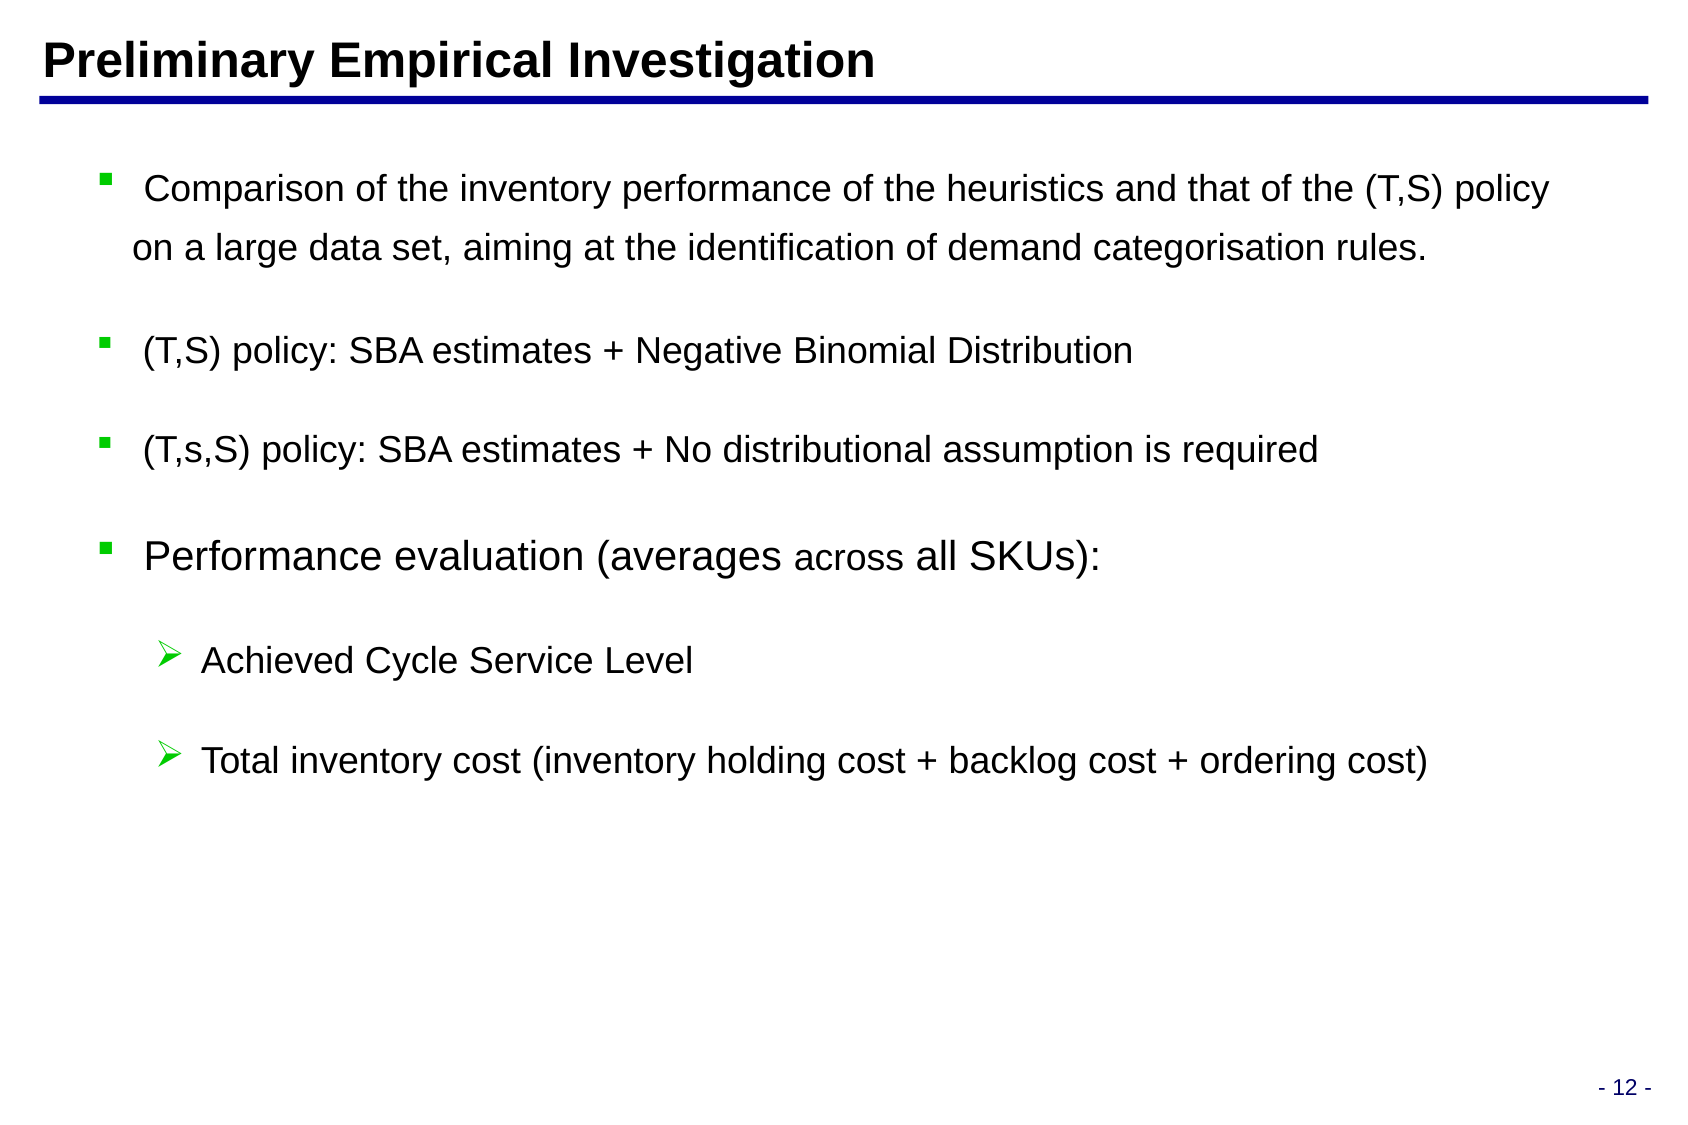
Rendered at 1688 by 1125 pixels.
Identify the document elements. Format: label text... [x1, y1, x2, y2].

text_box Comparison of the inventory performance of the heuristics and that of the (T,S) policy on a large data set, aiming at the identification of demand categorisation rules. (T,S) policy: SBA estimates + Negative Binomial Distribution (T,s,S) policy: SBA estimates + No distributional assumption is required Performance evaluation (averages across all SKUs): Achieved Cycle Service Level Total inventory cost (inventory holding cost + backlog cost + ordering cost) [87, 137, 1588, 789]
title Preliminary Empirical Investigation [42, 27, 1643, 88]
